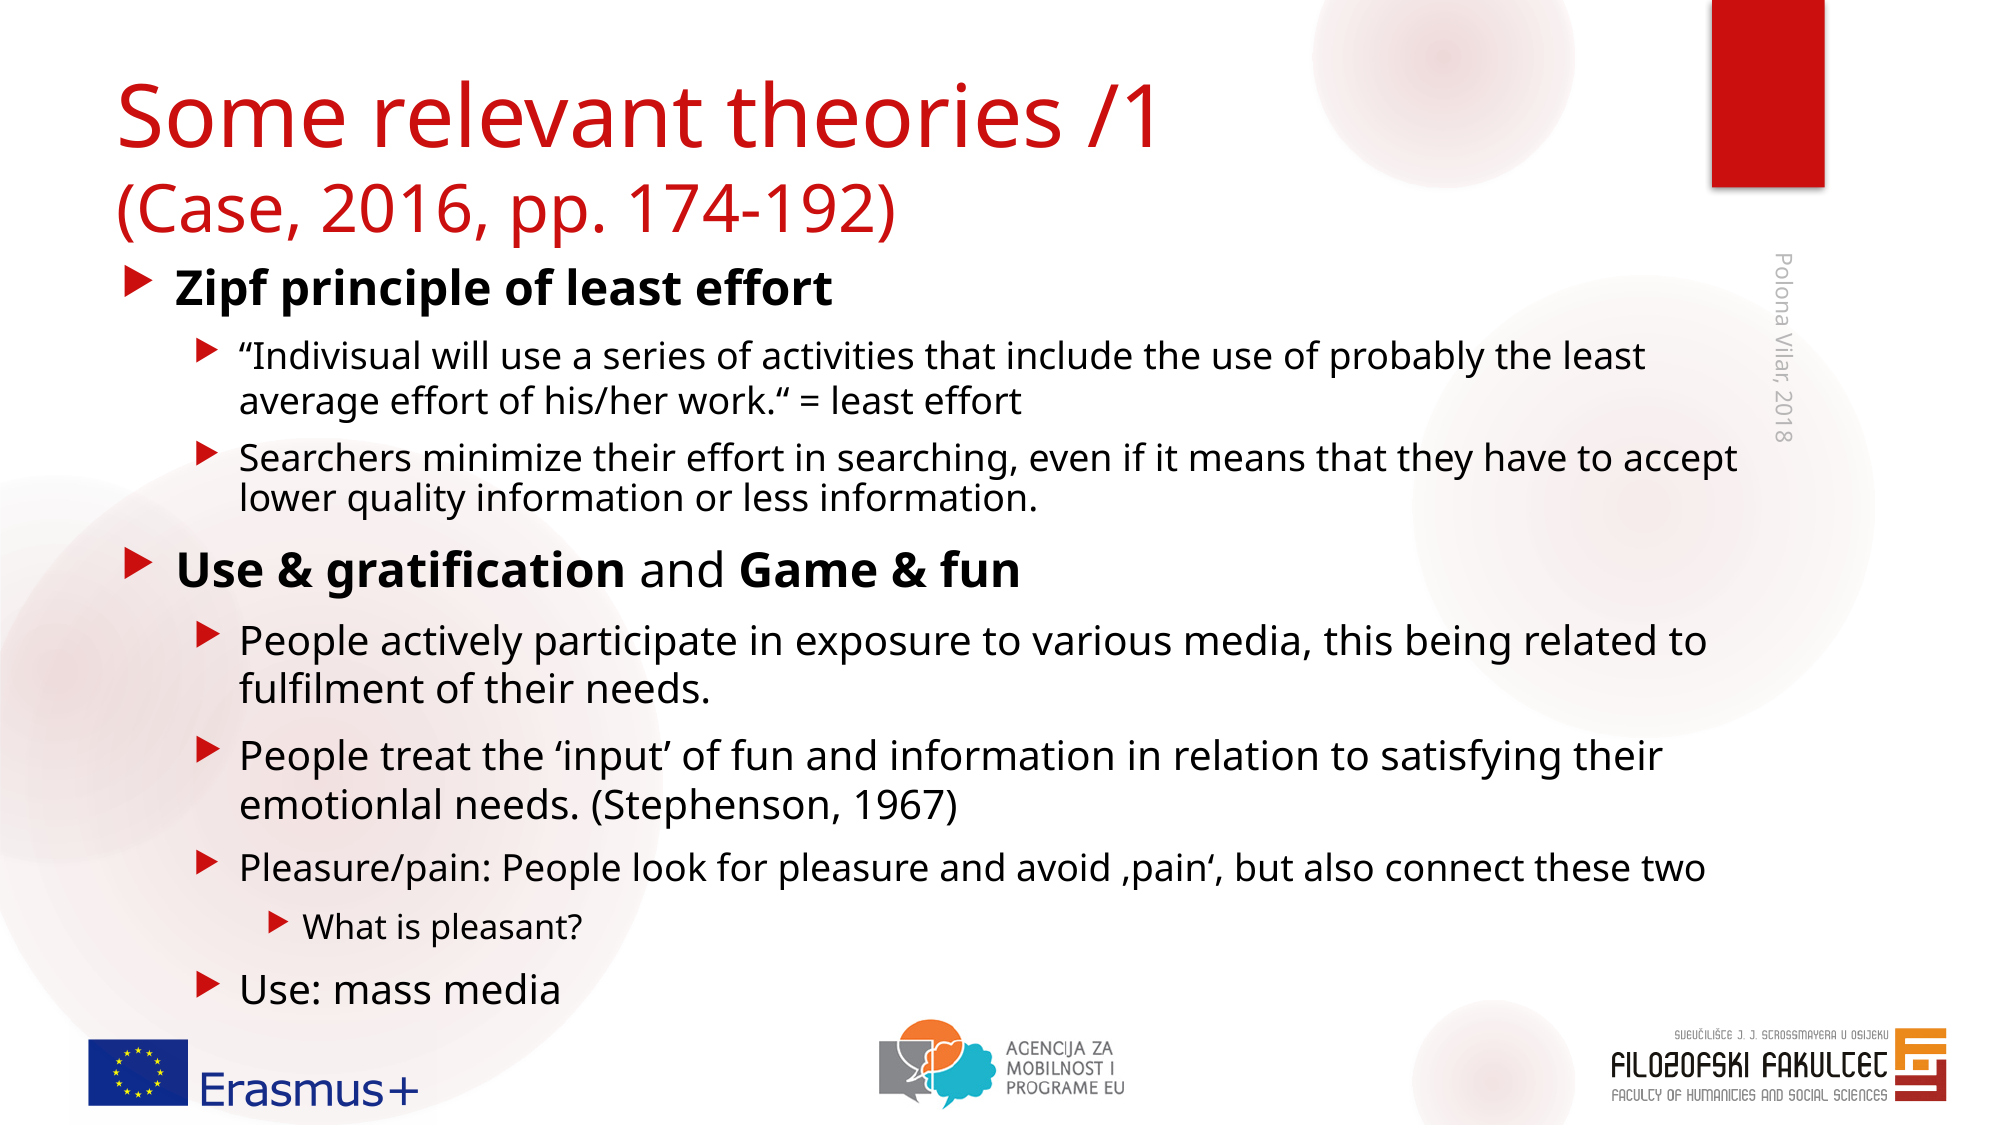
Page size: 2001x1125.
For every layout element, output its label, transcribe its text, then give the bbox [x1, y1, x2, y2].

picture [1610, 1017, 1951, 1112]
footer Polona Vilar, 2018 [1760, 237, 1811, 871]
picture [69, 1020, 437, 1125]
title Some relevant theories /1 (Case, 2016, pp. 174-192) [101, 52, 1644, 229]
list Zipf principle of least effort “Indivisual will use a series of activities that include the use of probably the least average effort of his/her work.“ = least effort Searchers minimize their effort in searching, even if it means that they have to accept lower quality information or less information. Use & gratification and Game & fun People actively participate in exposure to various media, this being related to fulfilment of their needs. People treat the ‘input’ of fun and information in relation to satisfying their emotionlal needs. (Stephenson, 1967) Pleasure/pain: People look for pleasure and avoid ‚pain‘, but also connect these two What is pleasant? Use: mass media [106, 249, 1796, 1025]
picture [879, 1025, 1140, 1125]
